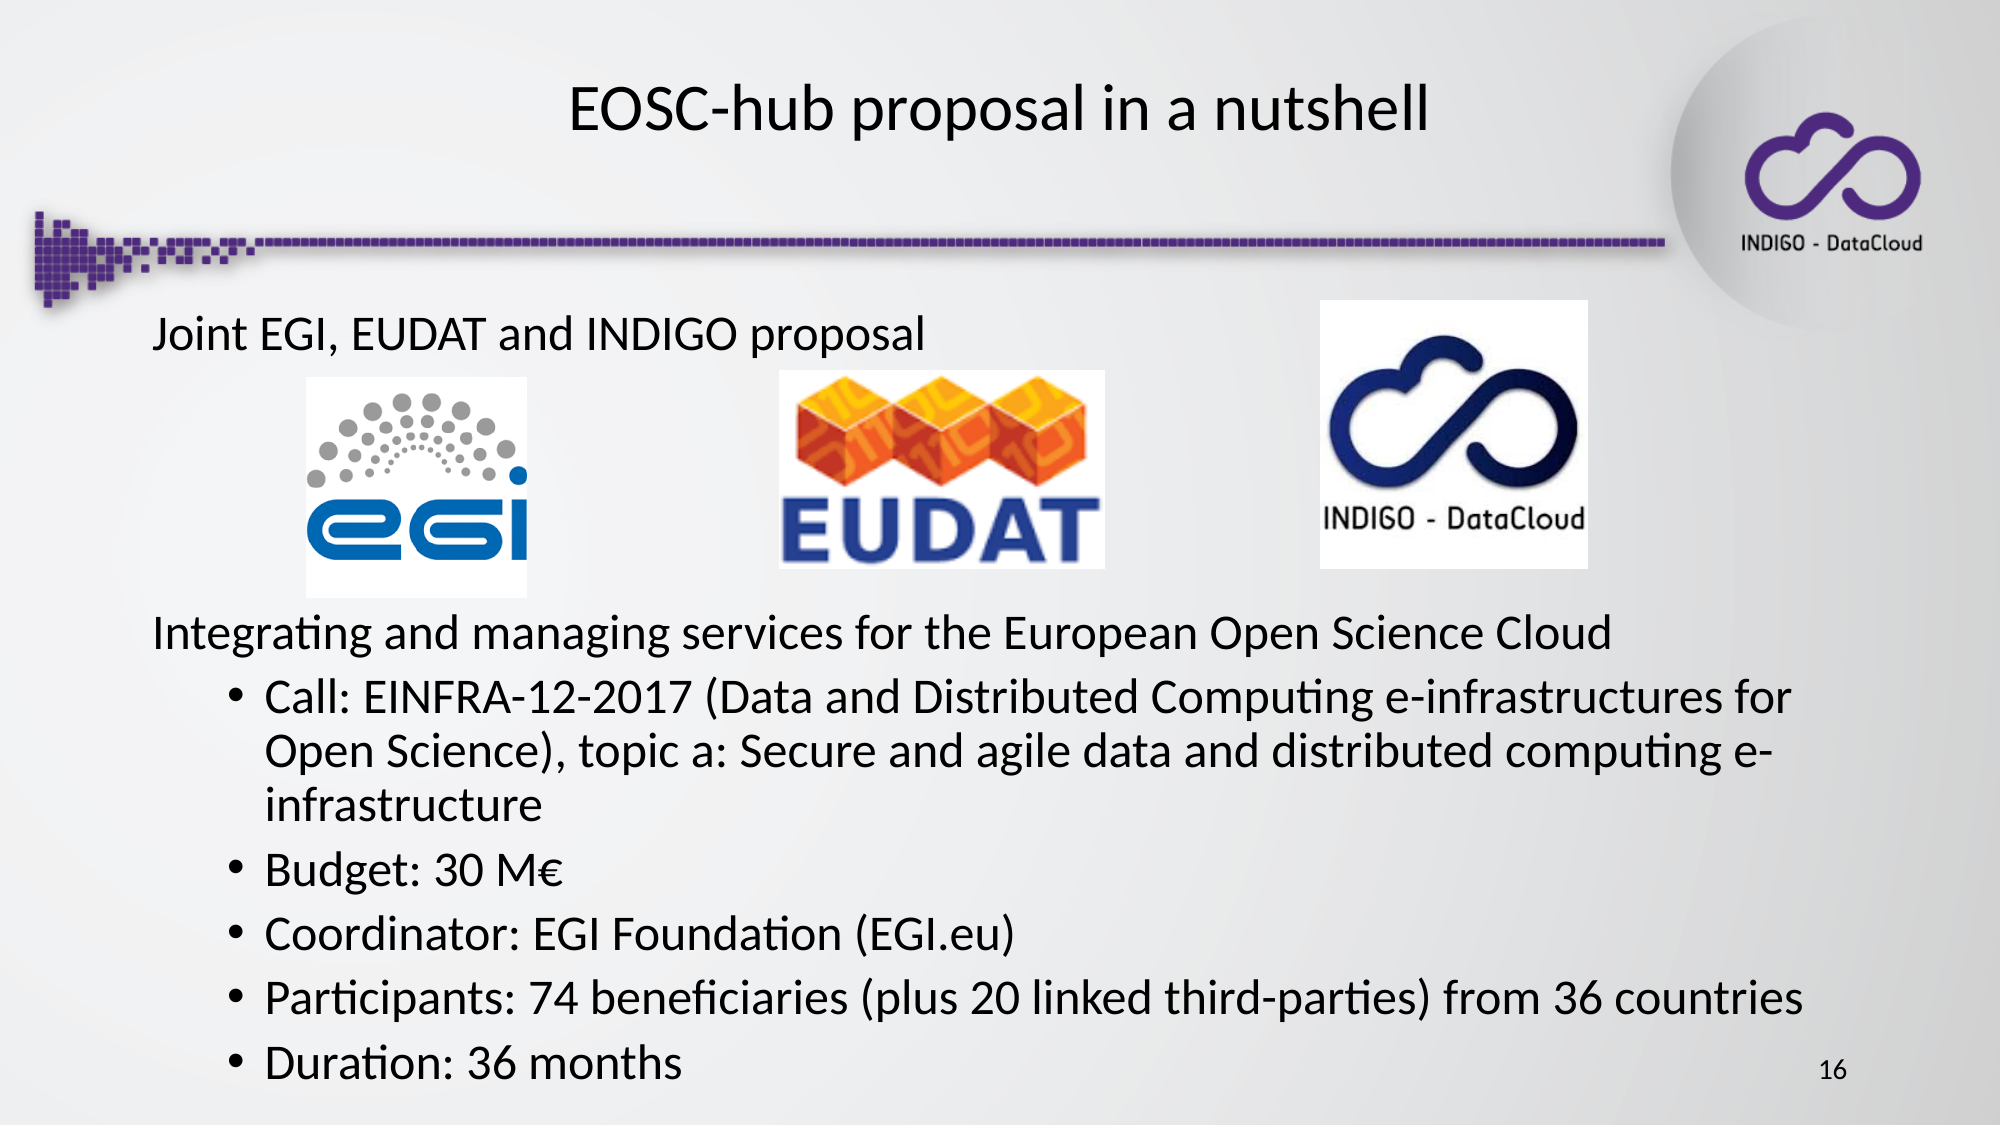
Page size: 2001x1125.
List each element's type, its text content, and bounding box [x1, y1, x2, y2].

slide_number 16 [1412, 1042, 1863, 1103]
picture [0, 0, 2000, 1125]
text_box Joint EGI, EUDAT and INDIGO proposal Integrating and managing services for the European Open Science Cloud Call: EINFRA-12-2017 (Data and Distributed Computing e-infrastructures for Open Science), topic a: Secure and agile data and distributed computing e-infrastructure Budget: 30 M€ Coordinator: EGI Foundation (EGI.eu) Participants: 74 beneficiaries (plus 20 linked third-parties) from 36 countries Duration: 36 months [137, 299, 1863, 1014]
title EOSC-hub proposal in a nutshell [324, 45, 1675, 173]
